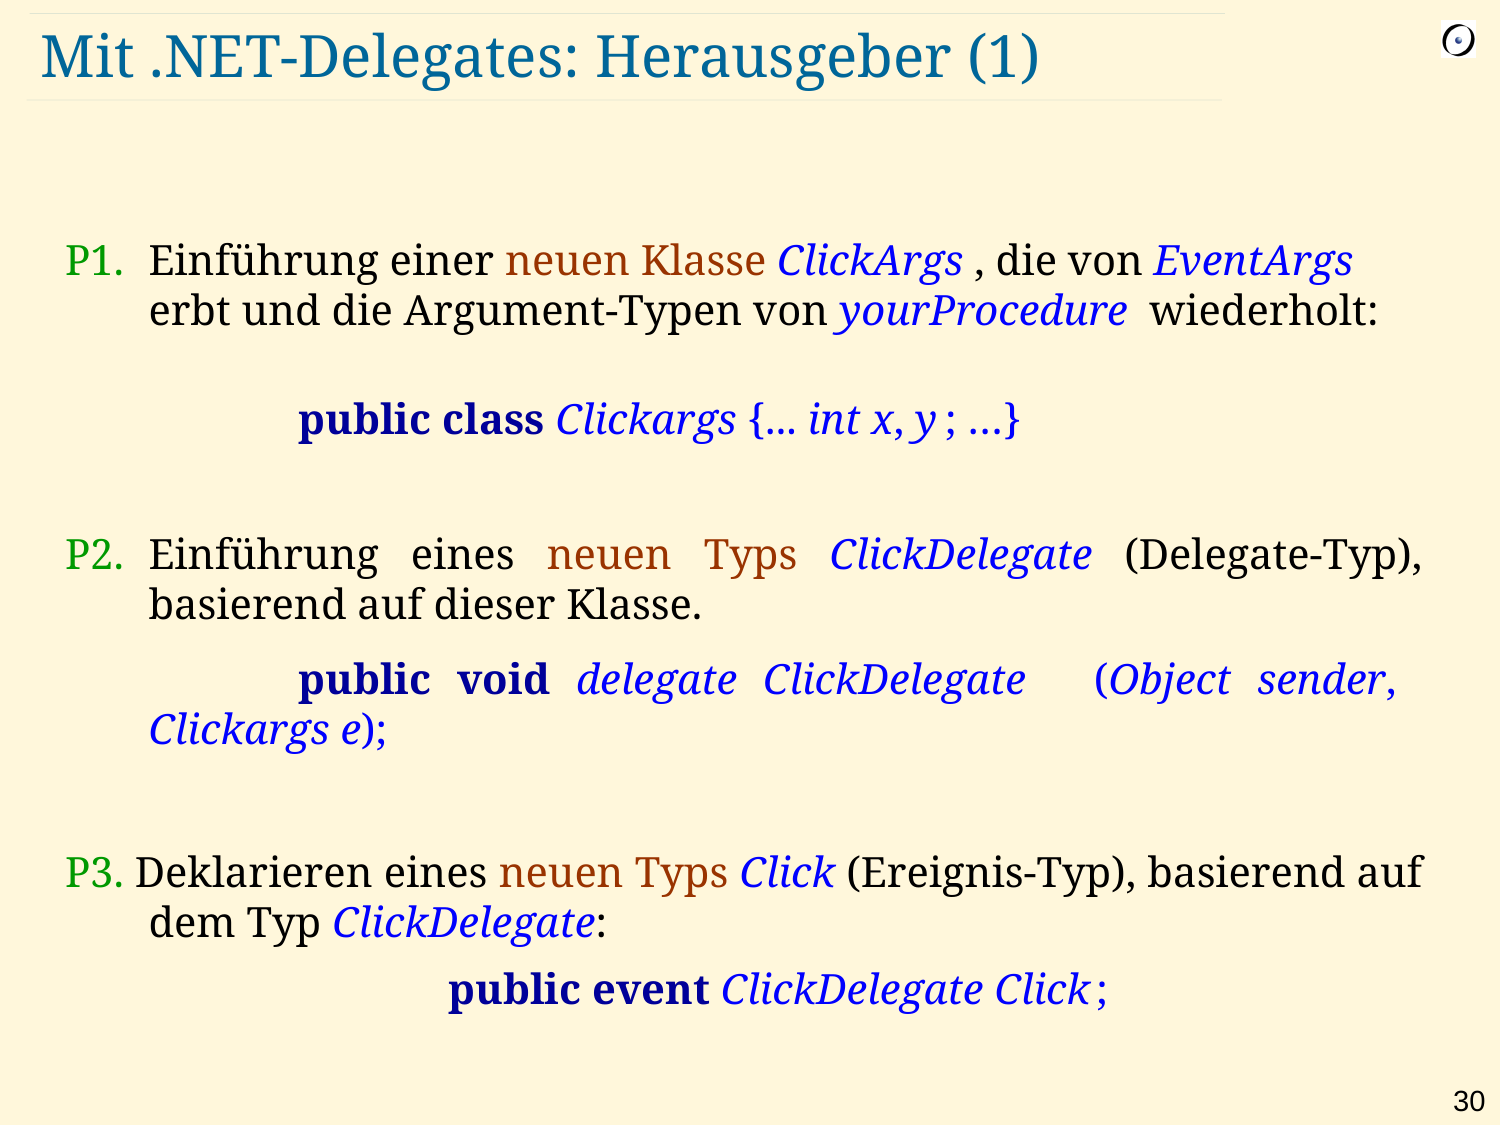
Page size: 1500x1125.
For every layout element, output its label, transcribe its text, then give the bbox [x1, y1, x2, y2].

title Mit .NET-Delegates: Herausgeber (1) [40, 18, 1400, 91]
picture [1441, 20, 1476, 58]
list P1. Einführung einer neuen Klasse ClickArgs , die von EventArgs erbt und die Argument-Typen von yourProcedure wiederholt: public class Clickargs {... int x, y ; …} P2. Einführung eines neuen Typs ClickDelegate (Delegate-Typ), basierend auf dieser Klasse. public void delegate ClickDelegate (Object sender, Clickargs e); P3. Deklarieren eines neuen Typs Click (Ereignis-Typ), basierend auf dem Typ ClickDelegate: public event ClickDelegate Click ; [49, 225, 1438, 1060]
